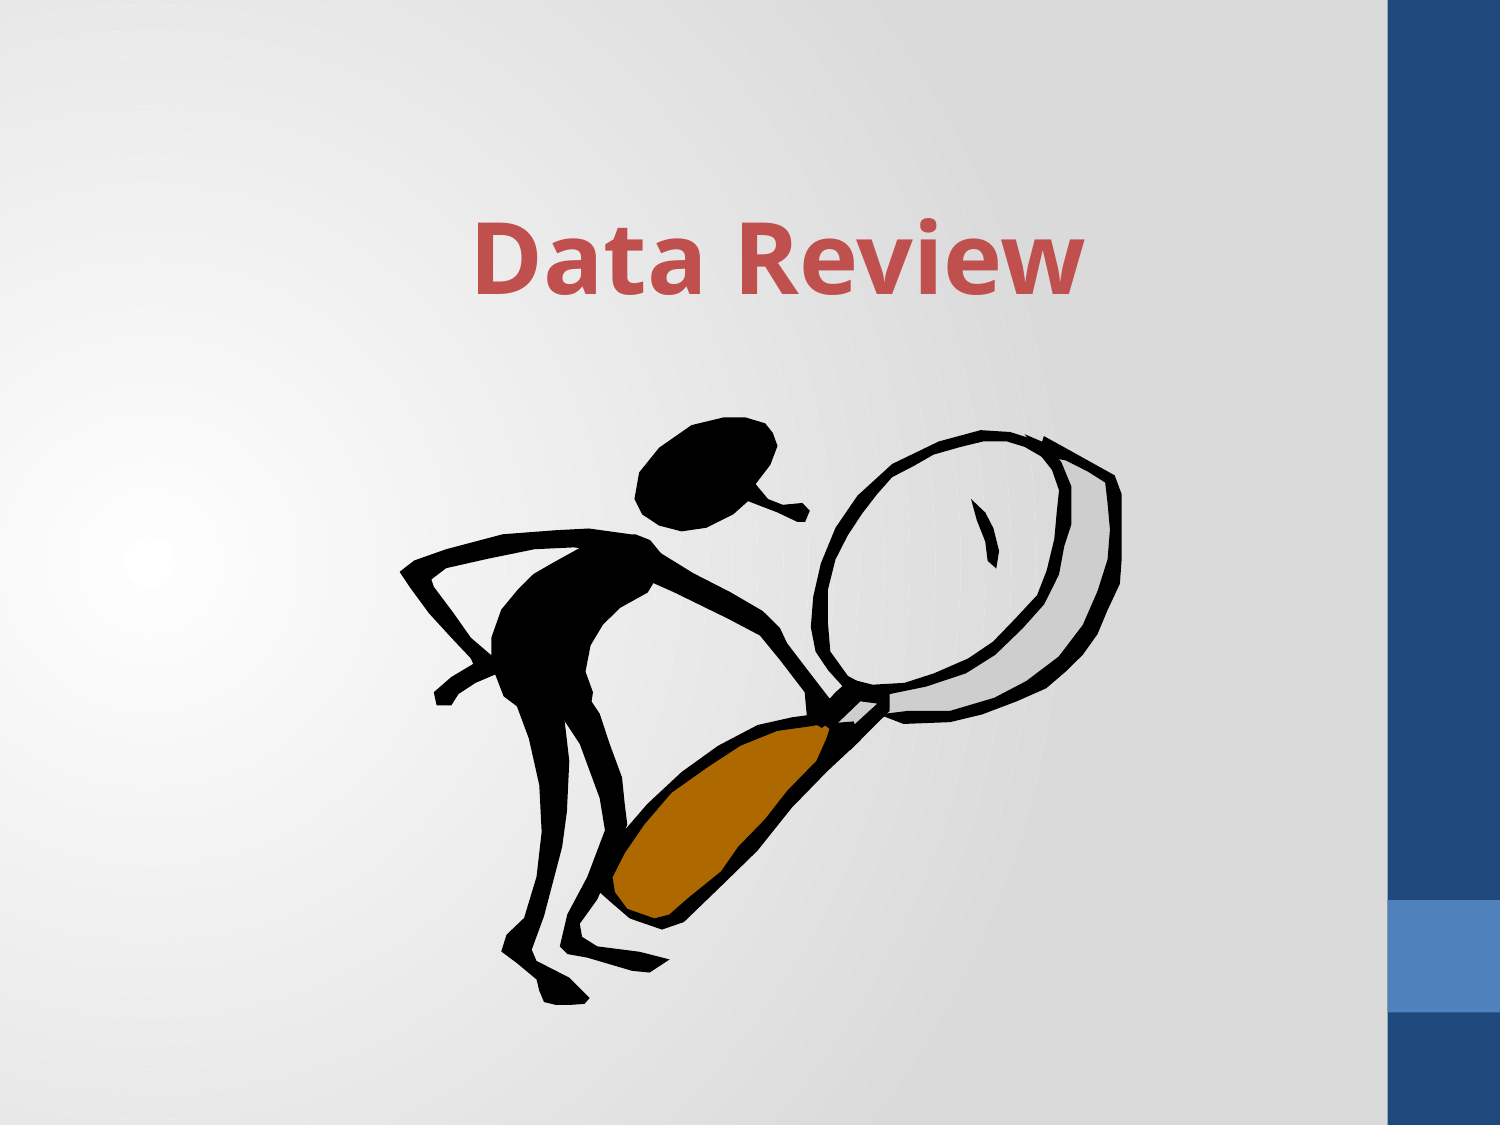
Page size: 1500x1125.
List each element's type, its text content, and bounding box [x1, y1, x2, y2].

list Data Review [75, 187, 1425, 1005]
picture [399, 416, 1123, 1006]
